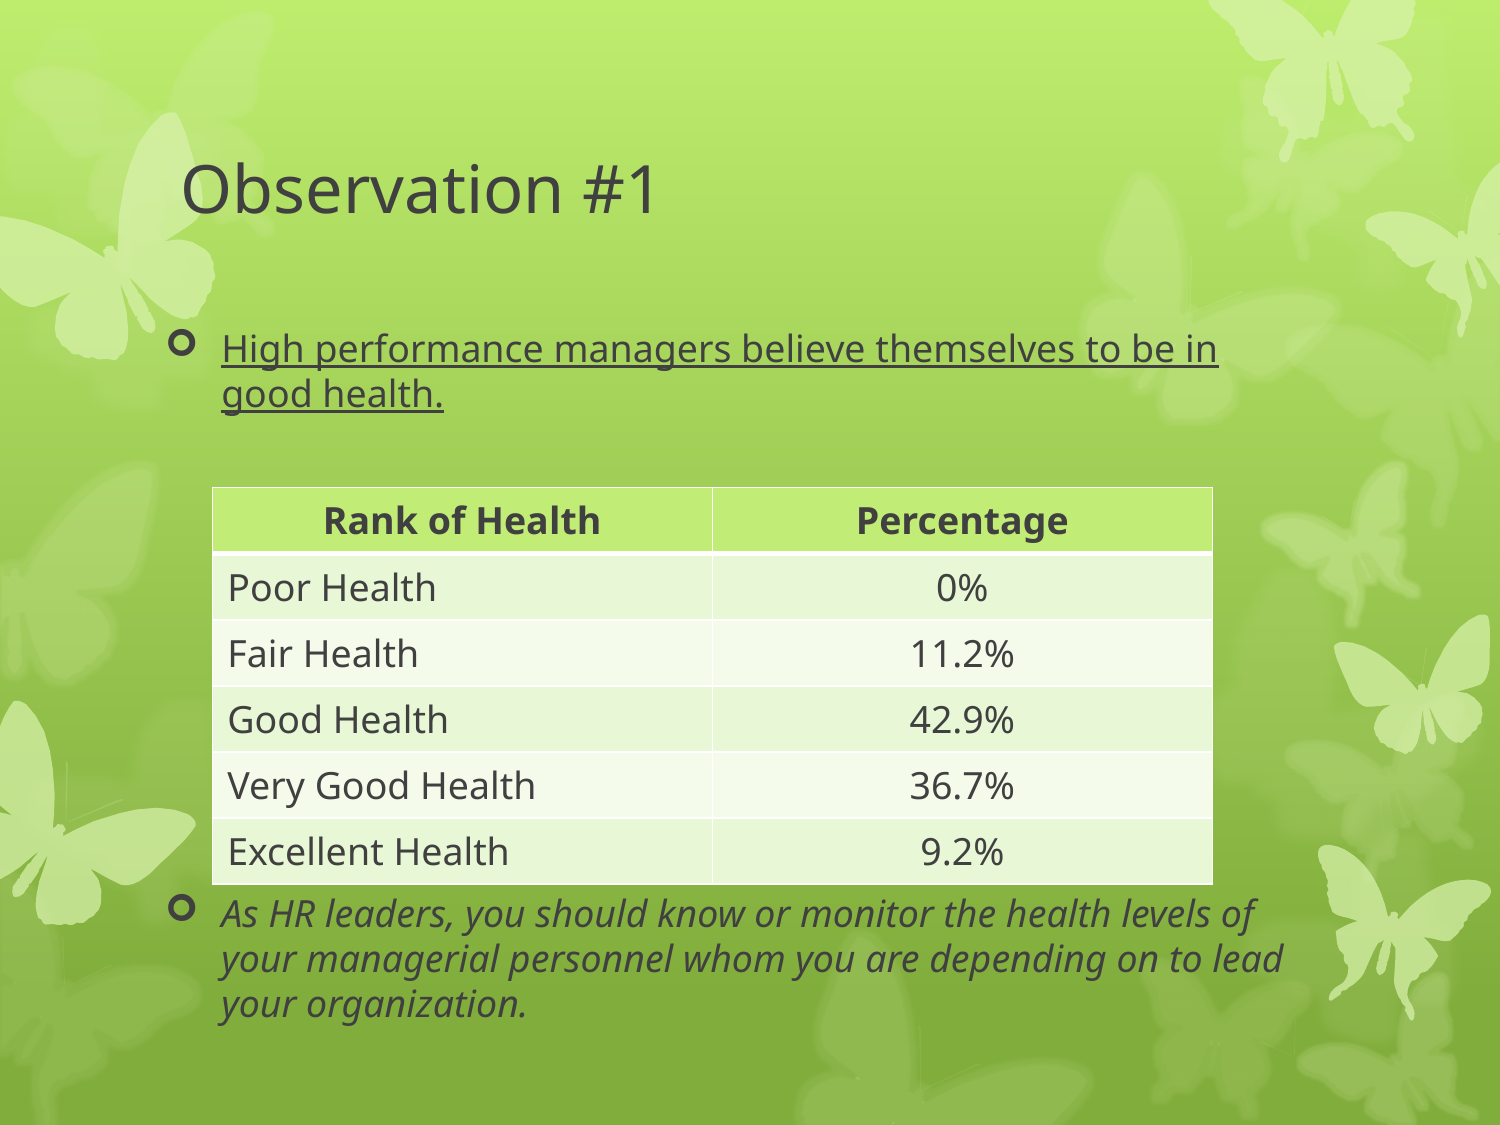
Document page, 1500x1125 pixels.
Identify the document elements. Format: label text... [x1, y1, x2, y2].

table_cell Fair Health [213, 621, 712, 685]
table_cell Good Health [213, 687, 712, 751]
table_header Rank of Health [213, 488, 712, 551]
table_cell 11.2% [713, 621, 1212, 685]
table_cell Poor Health [213, 556, 712, 619]
table_cell Very Good Health [213, 753, 712, 817]
title Observation #1 [165, 110, 1335, 263]
table_cell 9.2% [713, 819, 1212, 883]
table_cell 0% [713, 556, 1212, 619]
table_cell 42.9% [713, 687, 1212, 751]
table_header Percentage [713, 488, 1212, 551]
table_cell 36.7% [713, 753, 1212, 817]
table_cell Excellent Health [213, 819, 712, 883]
list High performance managers believe themselves to be in good health. As HR leaders, you should know or monitor the health levels of your managerial personnel whom you are depending on to lead your organization. [150, 287, 1319, 1063]
